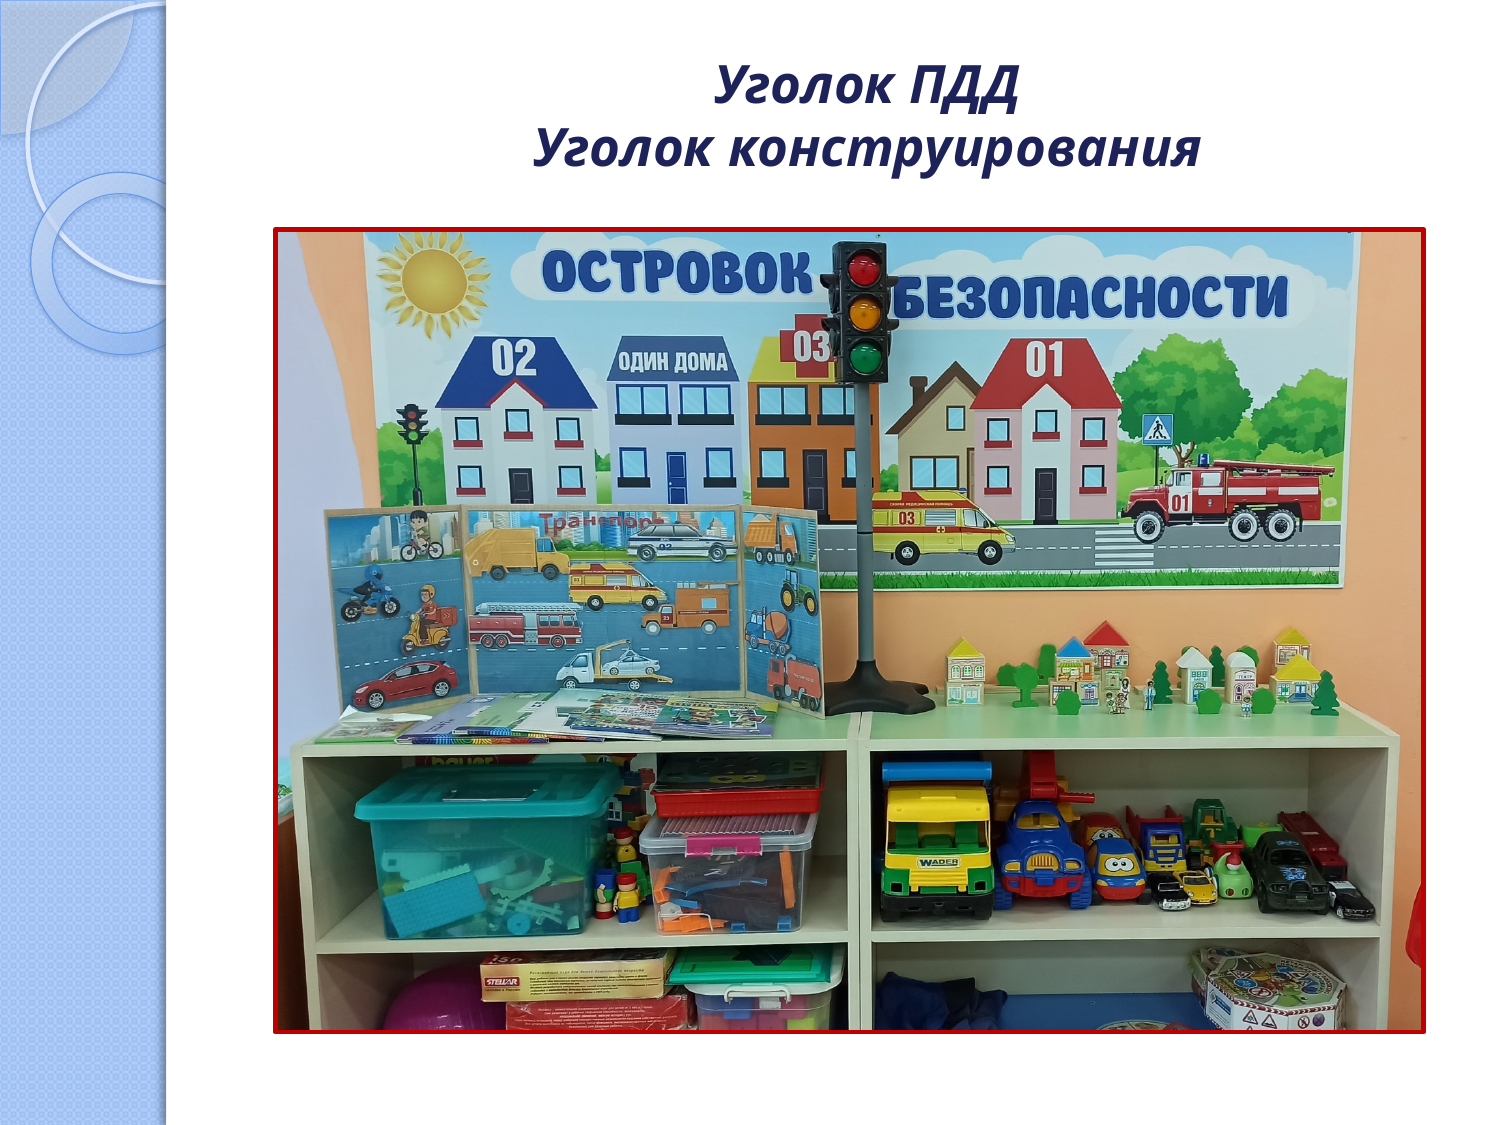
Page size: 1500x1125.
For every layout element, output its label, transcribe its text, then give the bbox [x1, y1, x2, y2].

title Уголок ПДД Уголок конструирования [277, 42, 1459, 185]
picture [277, 231, 1422, 1030]
